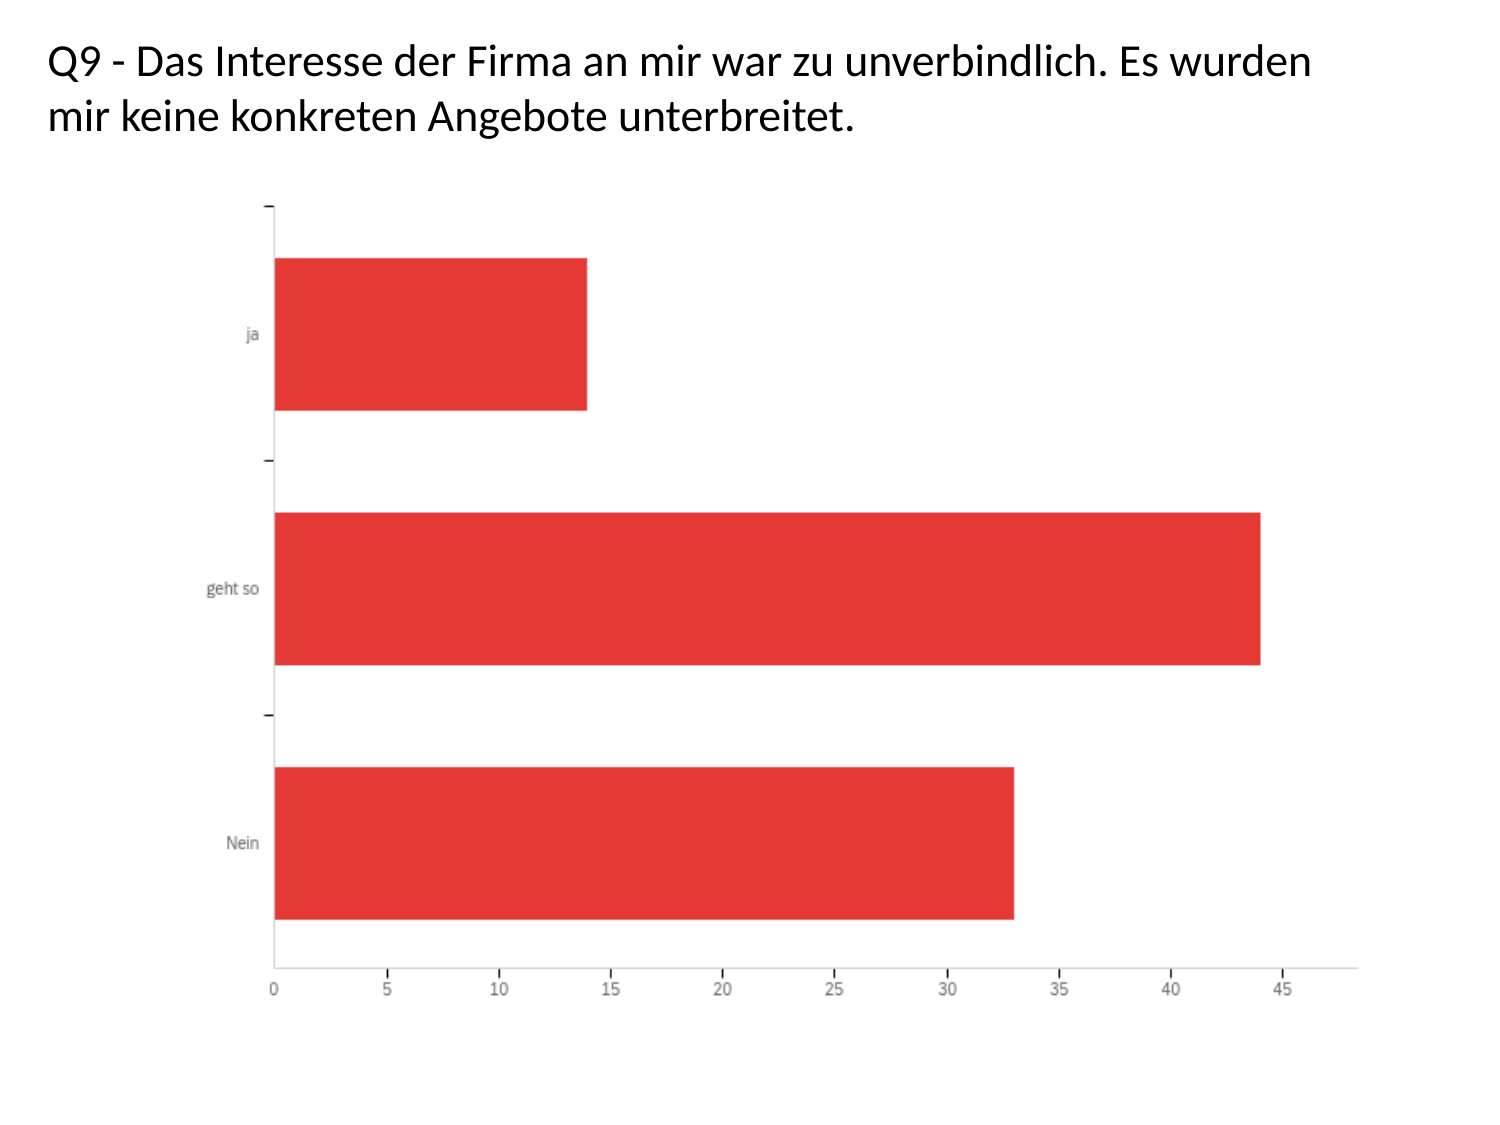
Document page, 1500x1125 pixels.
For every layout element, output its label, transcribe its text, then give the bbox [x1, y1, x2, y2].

picture [93, 196, 1407, 1018]
text_box Q9 - Das Interesse der Firma an mir war zu unverbindlich. Es wurden mir keine konkreten Angebote unterbreitet. [32, 22, 1383, 84]
